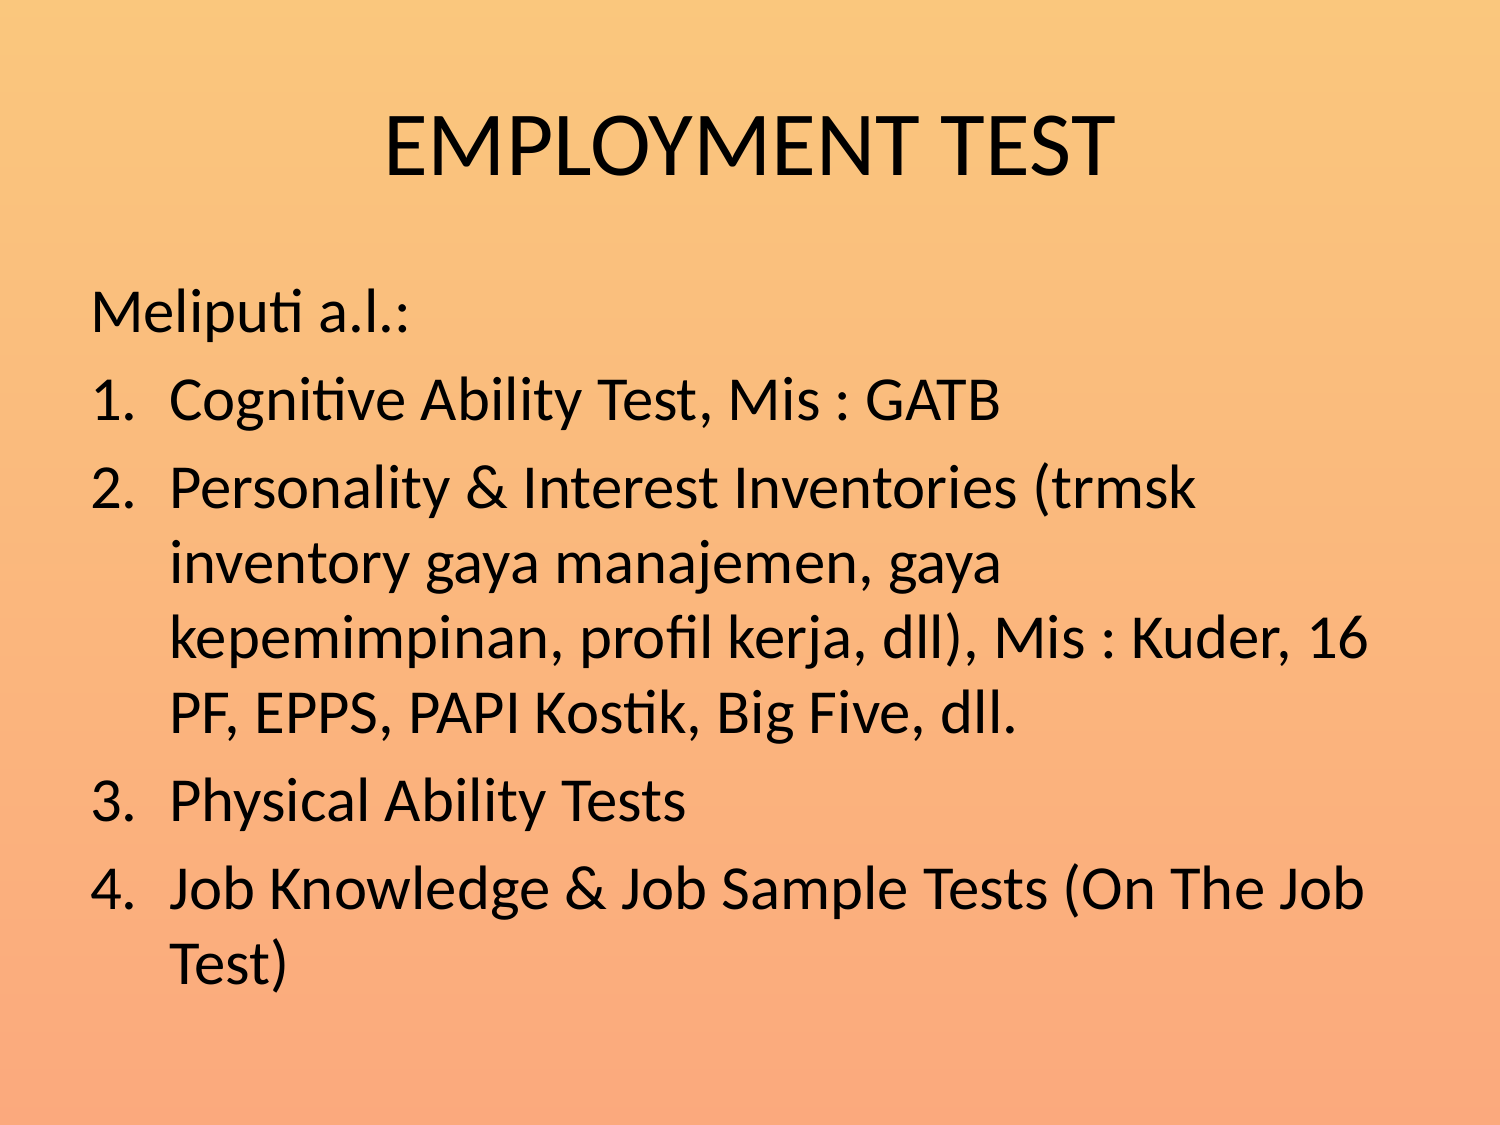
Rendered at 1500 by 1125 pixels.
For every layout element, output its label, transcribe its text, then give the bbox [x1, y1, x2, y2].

list Meliputi a.l.: Cognitive Ability Test, Mis : GATB Personality & Interest Inventories (trmsk inventory gaya manajemen, gaya kepemimpinan, profil kerja, dll), Mis : Kuder, 16 PF, EPPS, PAPI Kostik, Big Five, dll. Physical Ability Tests Job Knowledge & Job Sample Tests (On The Job Test) [75, 262, 1425, 1005]
title EMPLOYMENT TEST [75, 45, 1425, 233]
